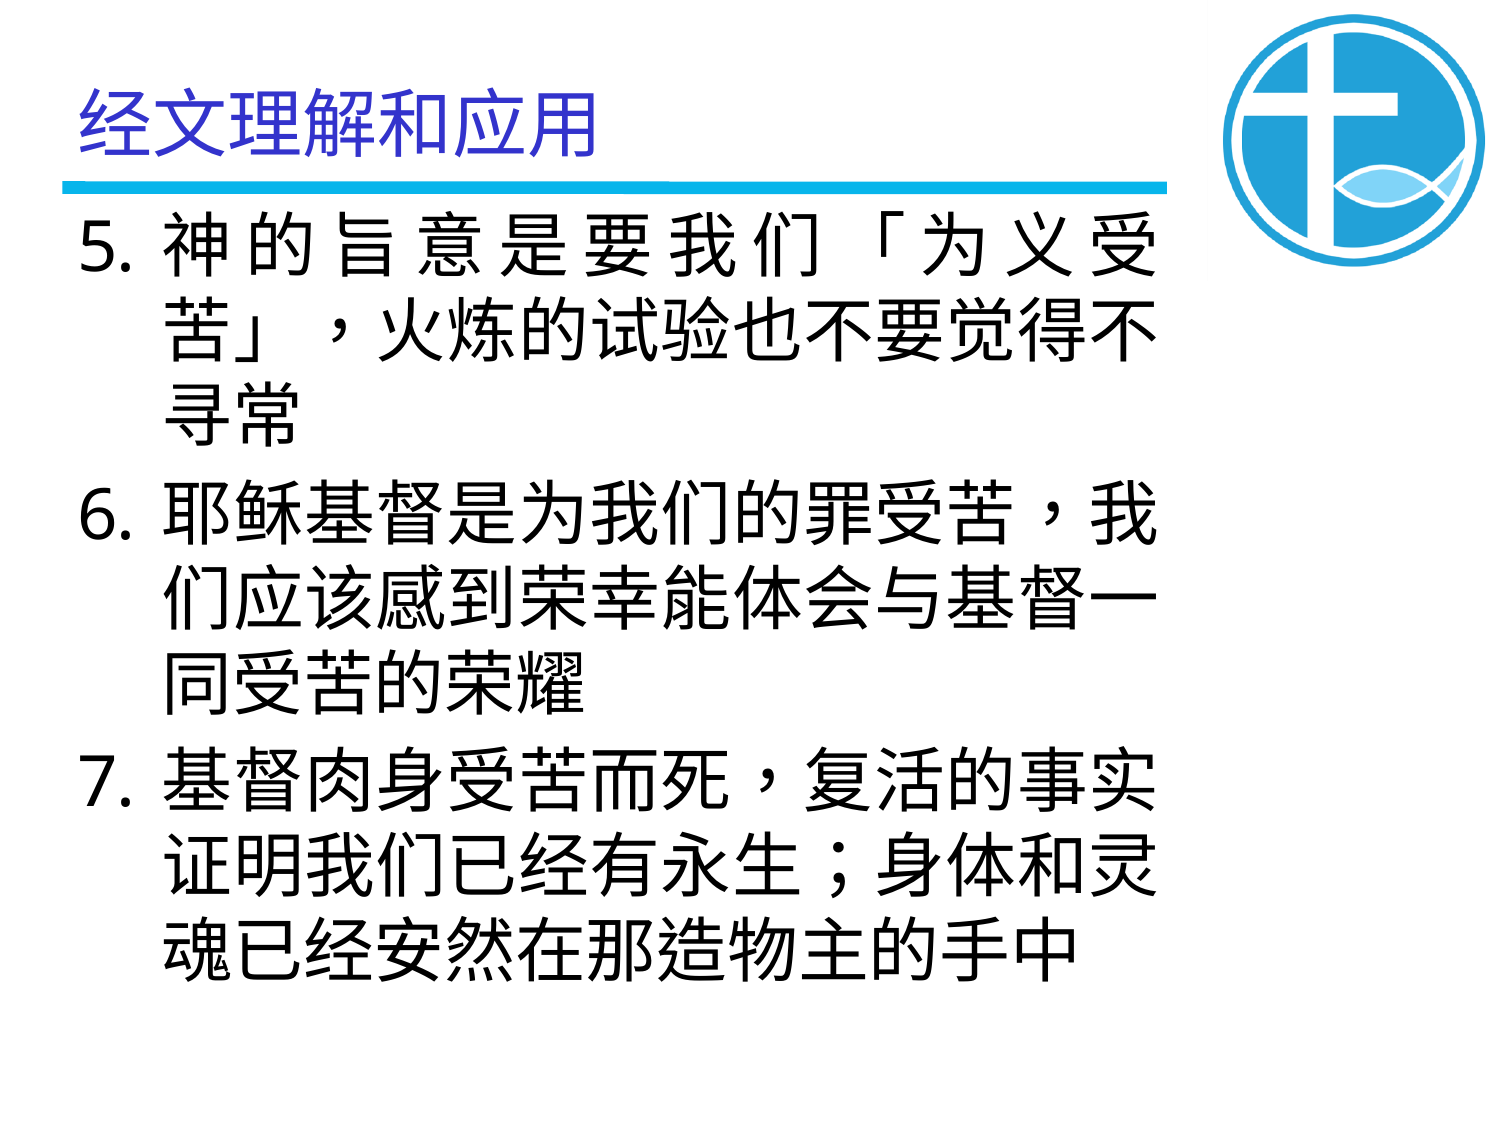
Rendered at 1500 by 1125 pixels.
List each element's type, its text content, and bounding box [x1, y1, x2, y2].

text_box 经文理解和应用 [62, 56, 1138, 175]
picture [1207, 0, 1500, 281]
text_box 神的旨意是要我们「为义受苦」，火炼的试验也不要觉得不寻常 耶稣基督是为我们的罪受苦，我们应该感到荣幸能体会与基督一同受苦的荣耀 基督肉身受苦而死，复活的事实证明我们已经有永生；身体和灵魂已经安然在那造物主的手中 [62, 193, 1175, 1125]
